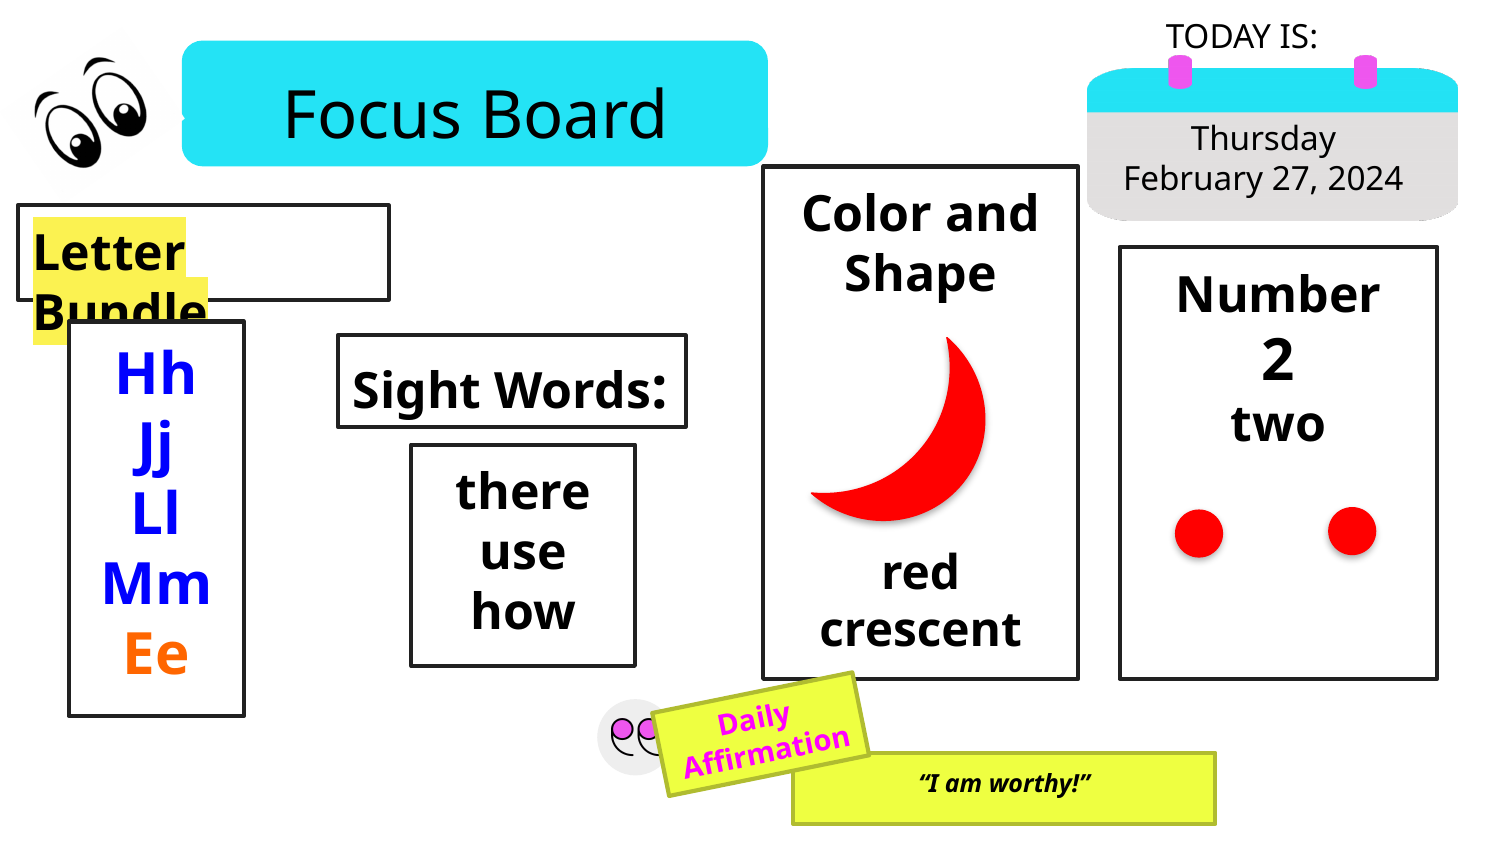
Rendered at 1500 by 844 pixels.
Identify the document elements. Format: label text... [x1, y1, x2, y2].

text_box [1313, 164, 1486, 272]
text_box Color and Shape red crescent [761, 164, 1080, 681]
text_box “I am worthy!” [791, 751, 1217, 826]
text_box Number 2 two [1118, 245, 1439, 681]
text_box Daily Affirmation [651, 670, 872, 799]
picture [1, 28, 184, 202]
text_box Letter Bundle [16, 203, 391, 302]
text_box Sight Words: [336, 333, 688, 429]
text_box [615, 770, 655, 776]
text_box TODAY IS: [1150, 0, 1446, 54]
text_box Hh Jj Ll Mm Ee [67, 319, 246, 718]
text_box [1174, 509, 1224, 558]
text_box there use how [409, 443, 637, 668]
text_box Focus Board [188, 57, 763, 156]
text_box [810, 337, 986, 522]
picture [611, 713, 660, 762]
picture [1087, 55, 1458, 222]
text_box [597, 699, 661, 762]
text_box [1328, 507, 1377, 556]
text_box [181, 40, 769, 167]
